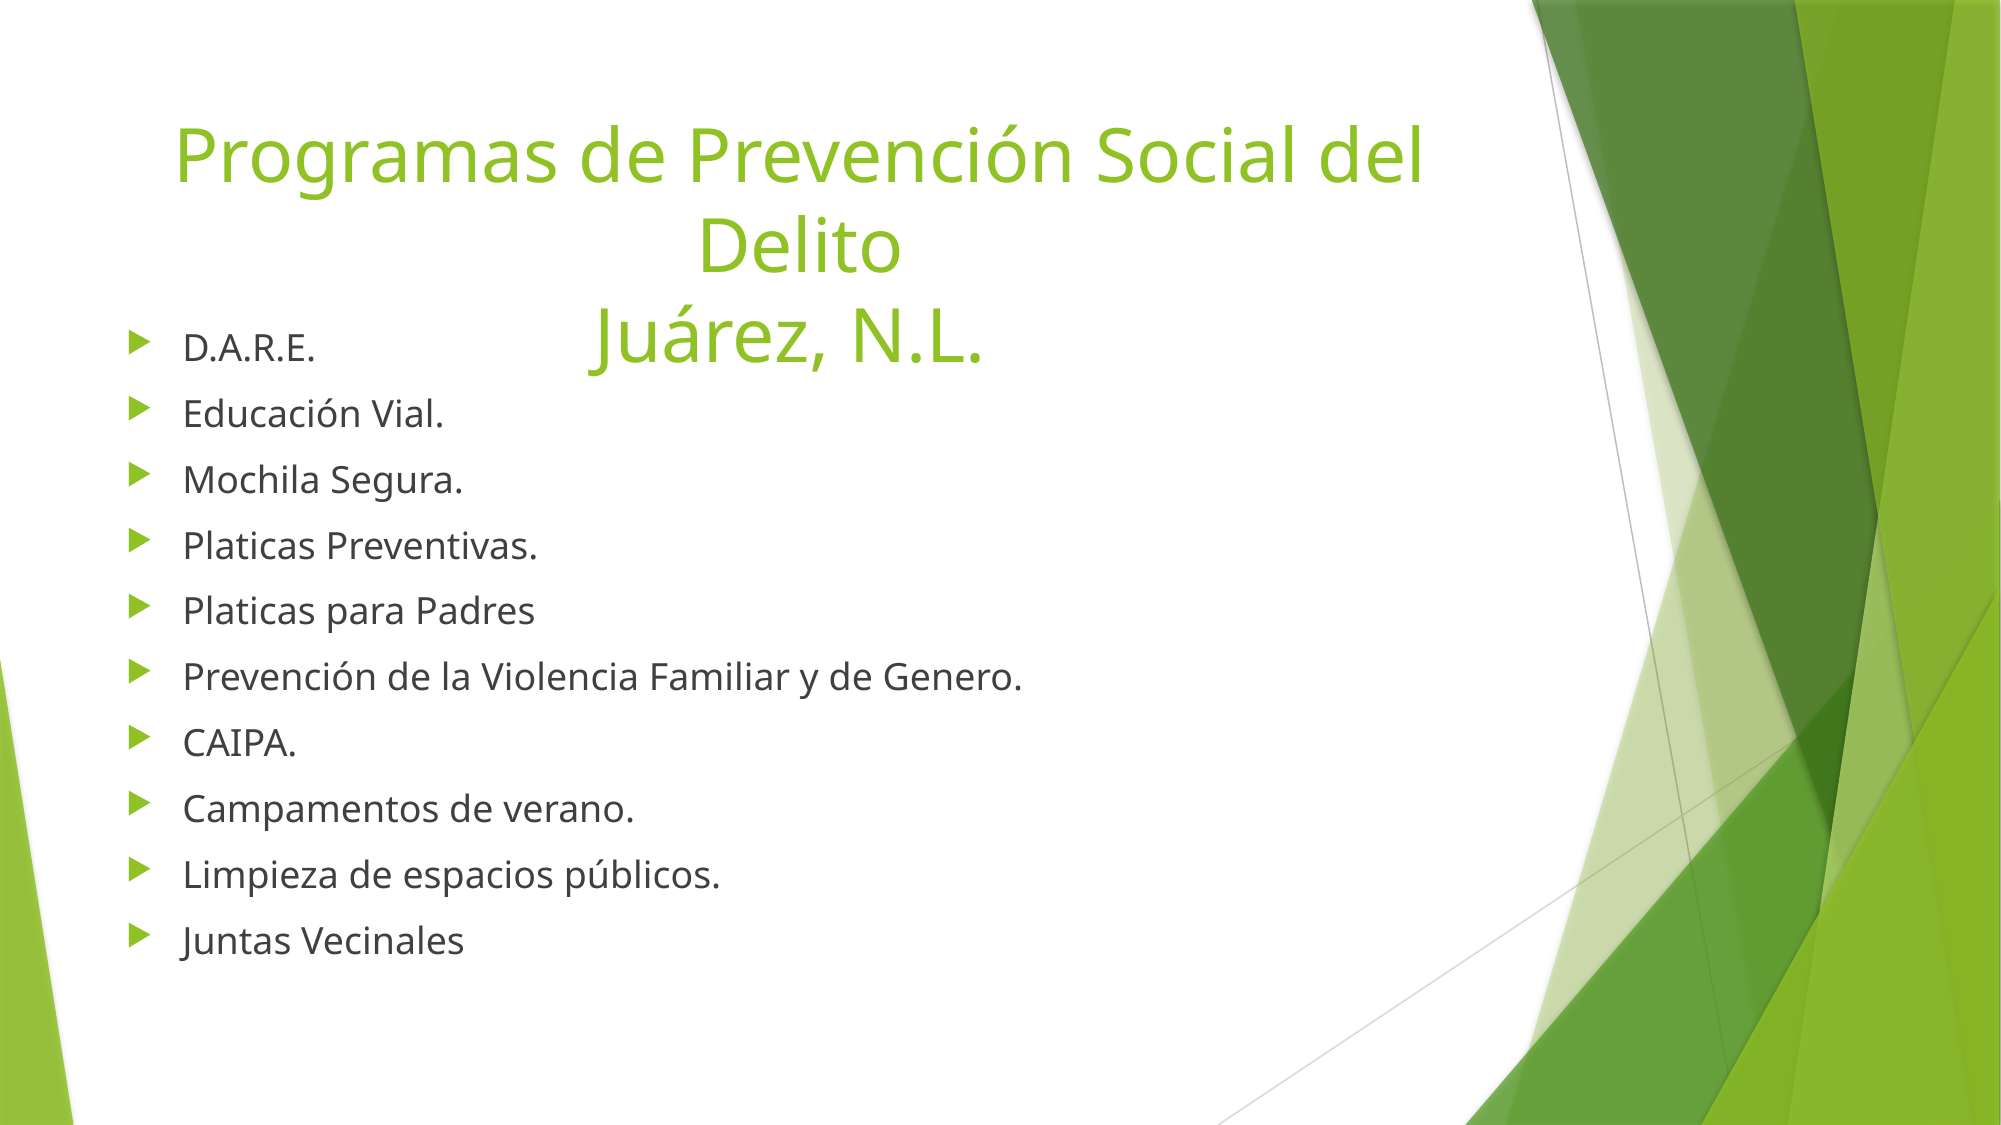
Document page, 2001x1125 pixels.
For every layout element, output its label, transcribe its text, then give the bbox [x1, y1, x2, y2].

title Programas de Prevención Social del Delito Juárez, N.L. [78, 99, 1522, 317]
list D.A.R.E. Educación Vial. Mochila Segura. Platicas Preventivas. Platicas para Padres Prevención de la Violencia Familiar y de Genero. CAIPA. Campamentos de verano. Limpieza de espacios públicos. Juntas Vecinales [111, 316, 1522, 1047]
